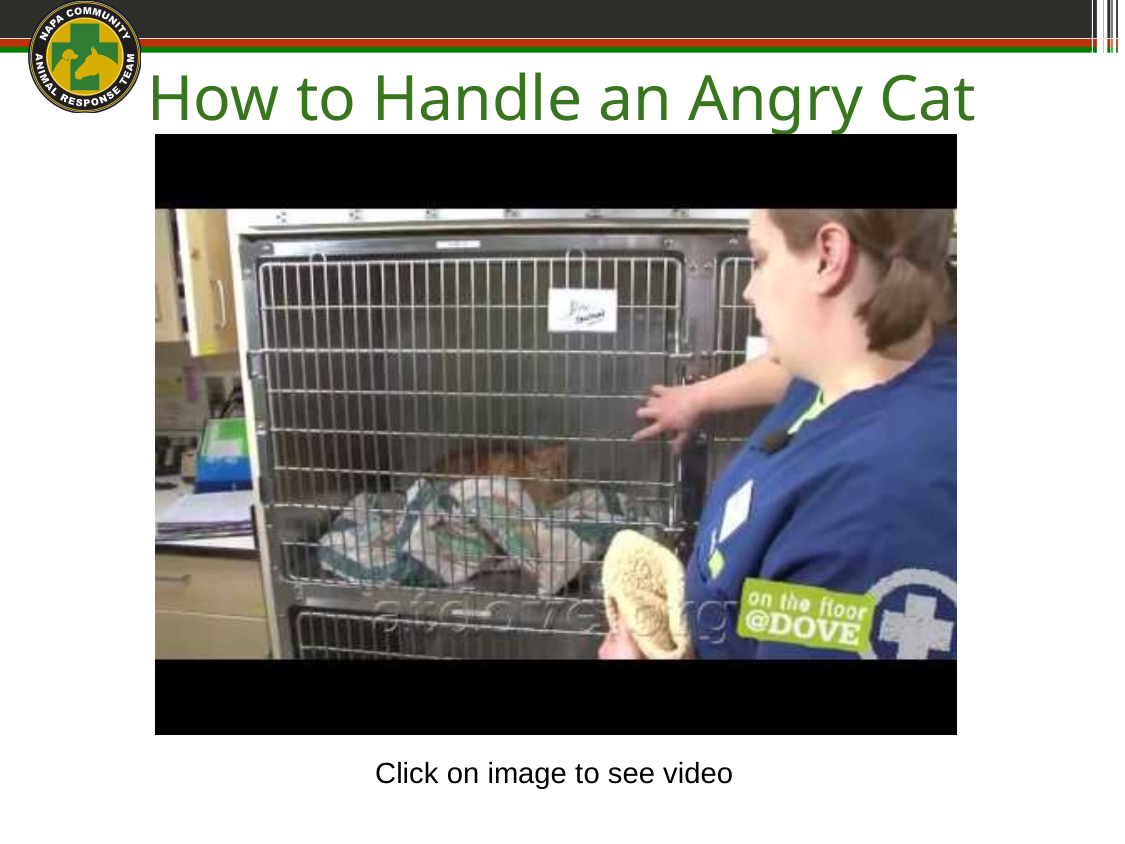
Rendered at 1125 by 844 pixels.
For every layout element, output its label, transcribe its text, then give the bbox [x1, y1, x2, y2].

text_box Click on image to see video [360, 744, 771, 825]
picture [28, 0, 141, 113]
picture [155, 133, 957, 736]
title How to Handle an Angry Cat [56, 55, 1069, 135]
